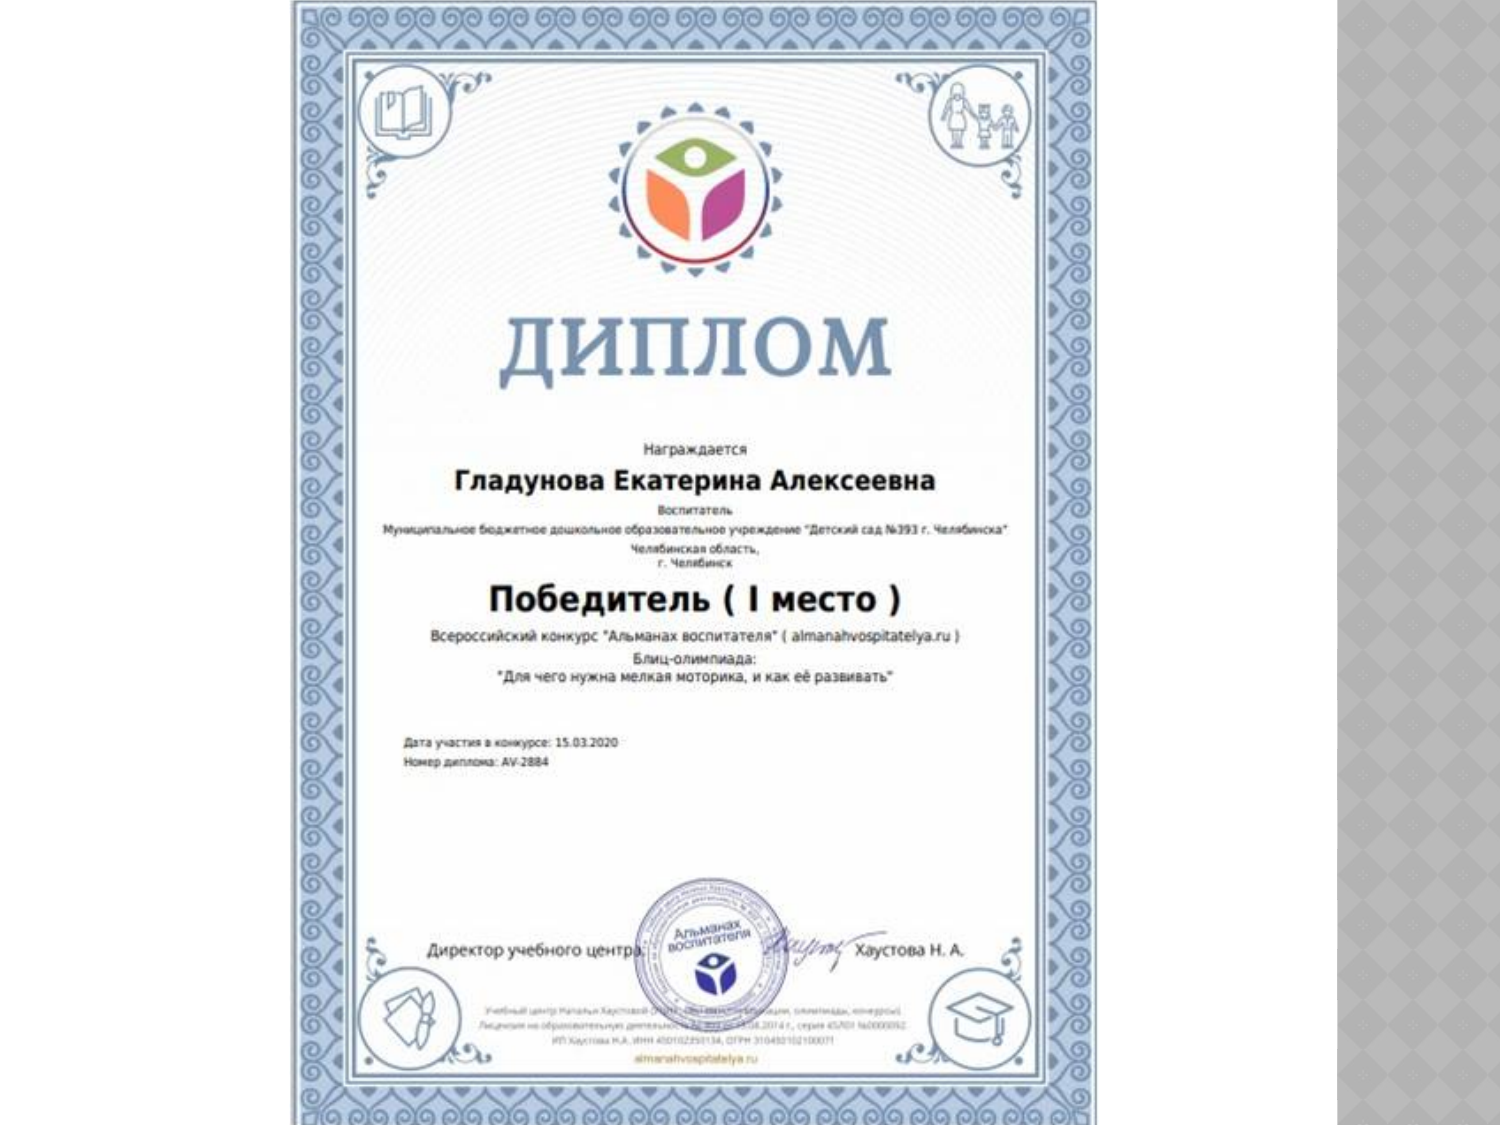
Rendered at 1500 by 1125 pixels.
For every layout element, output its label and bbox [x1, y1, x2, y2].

list [288, 0, 1099, 1125]
